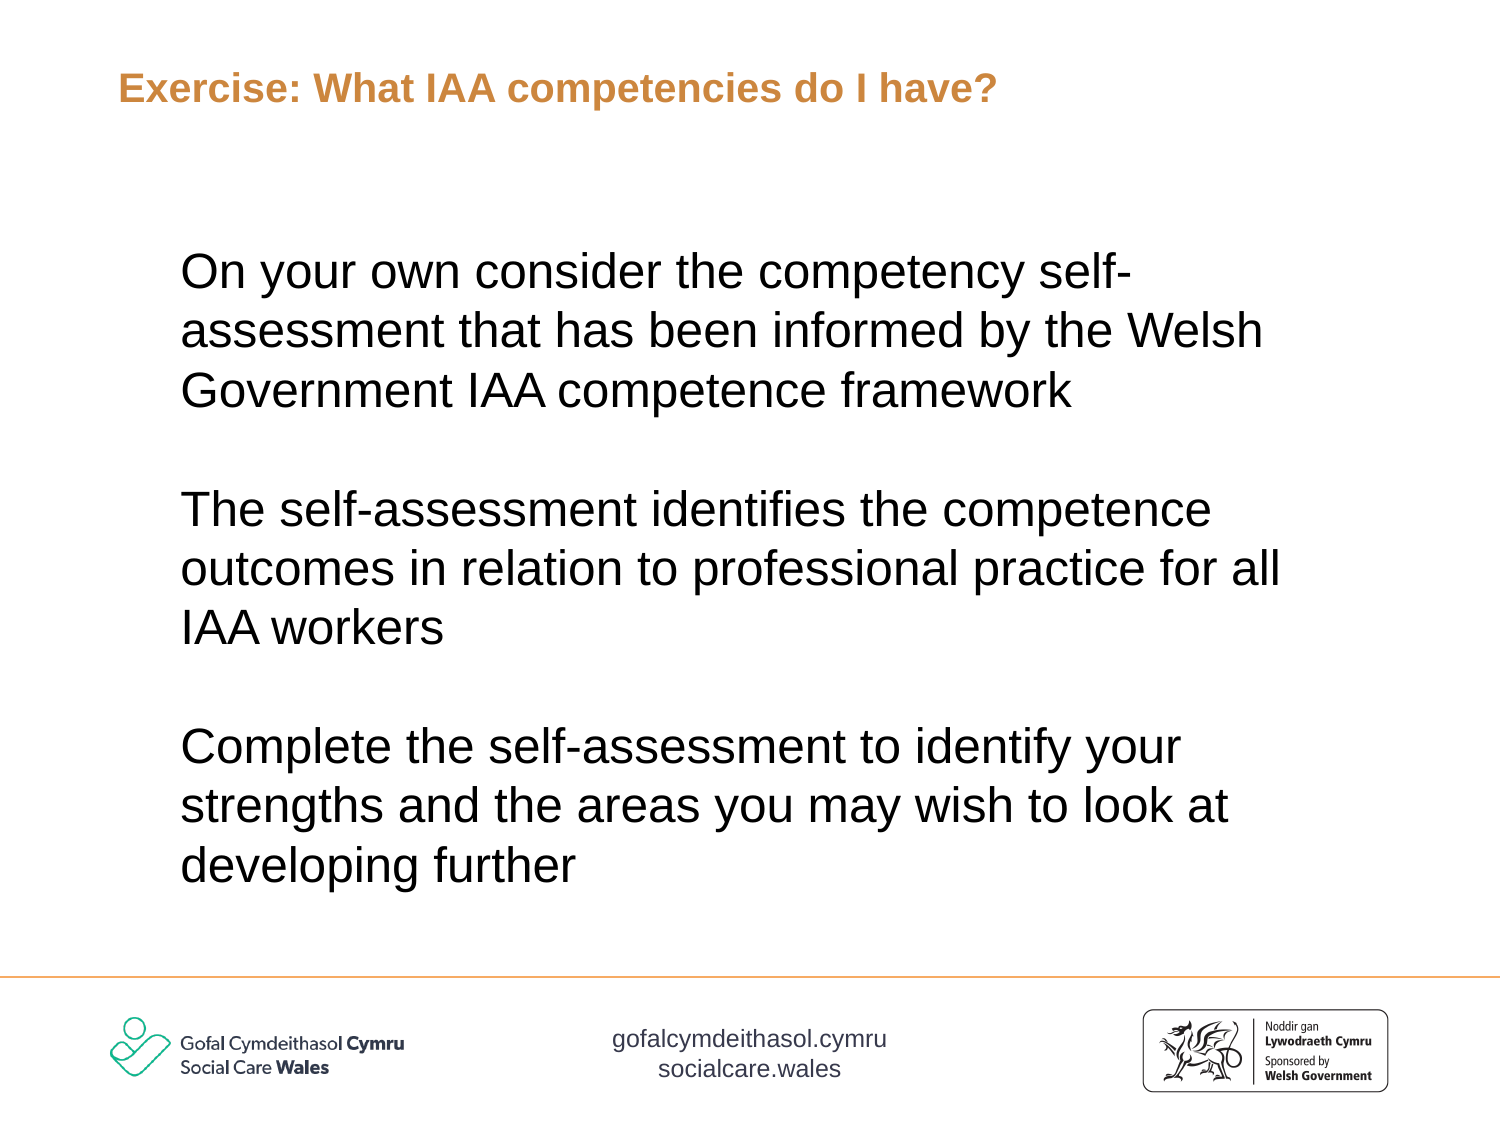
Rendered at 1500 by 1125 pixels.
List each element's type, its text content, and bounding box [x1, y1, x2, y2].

text_box On your own consider the competency self-assessment that has been informed by the Welsh Government IAA competence framework The self-assessment identifies the competence outcomes in relation to professional practice for all IAA workers Complete the self-assessment to identify your strengths and the areas you may wish to look at developing further [165, 229, 1372, 902]
picture [1137, 995, 1395, 1106]
title Exercise: What IAA competencies do I have? [103, 59, 1254, 230]
